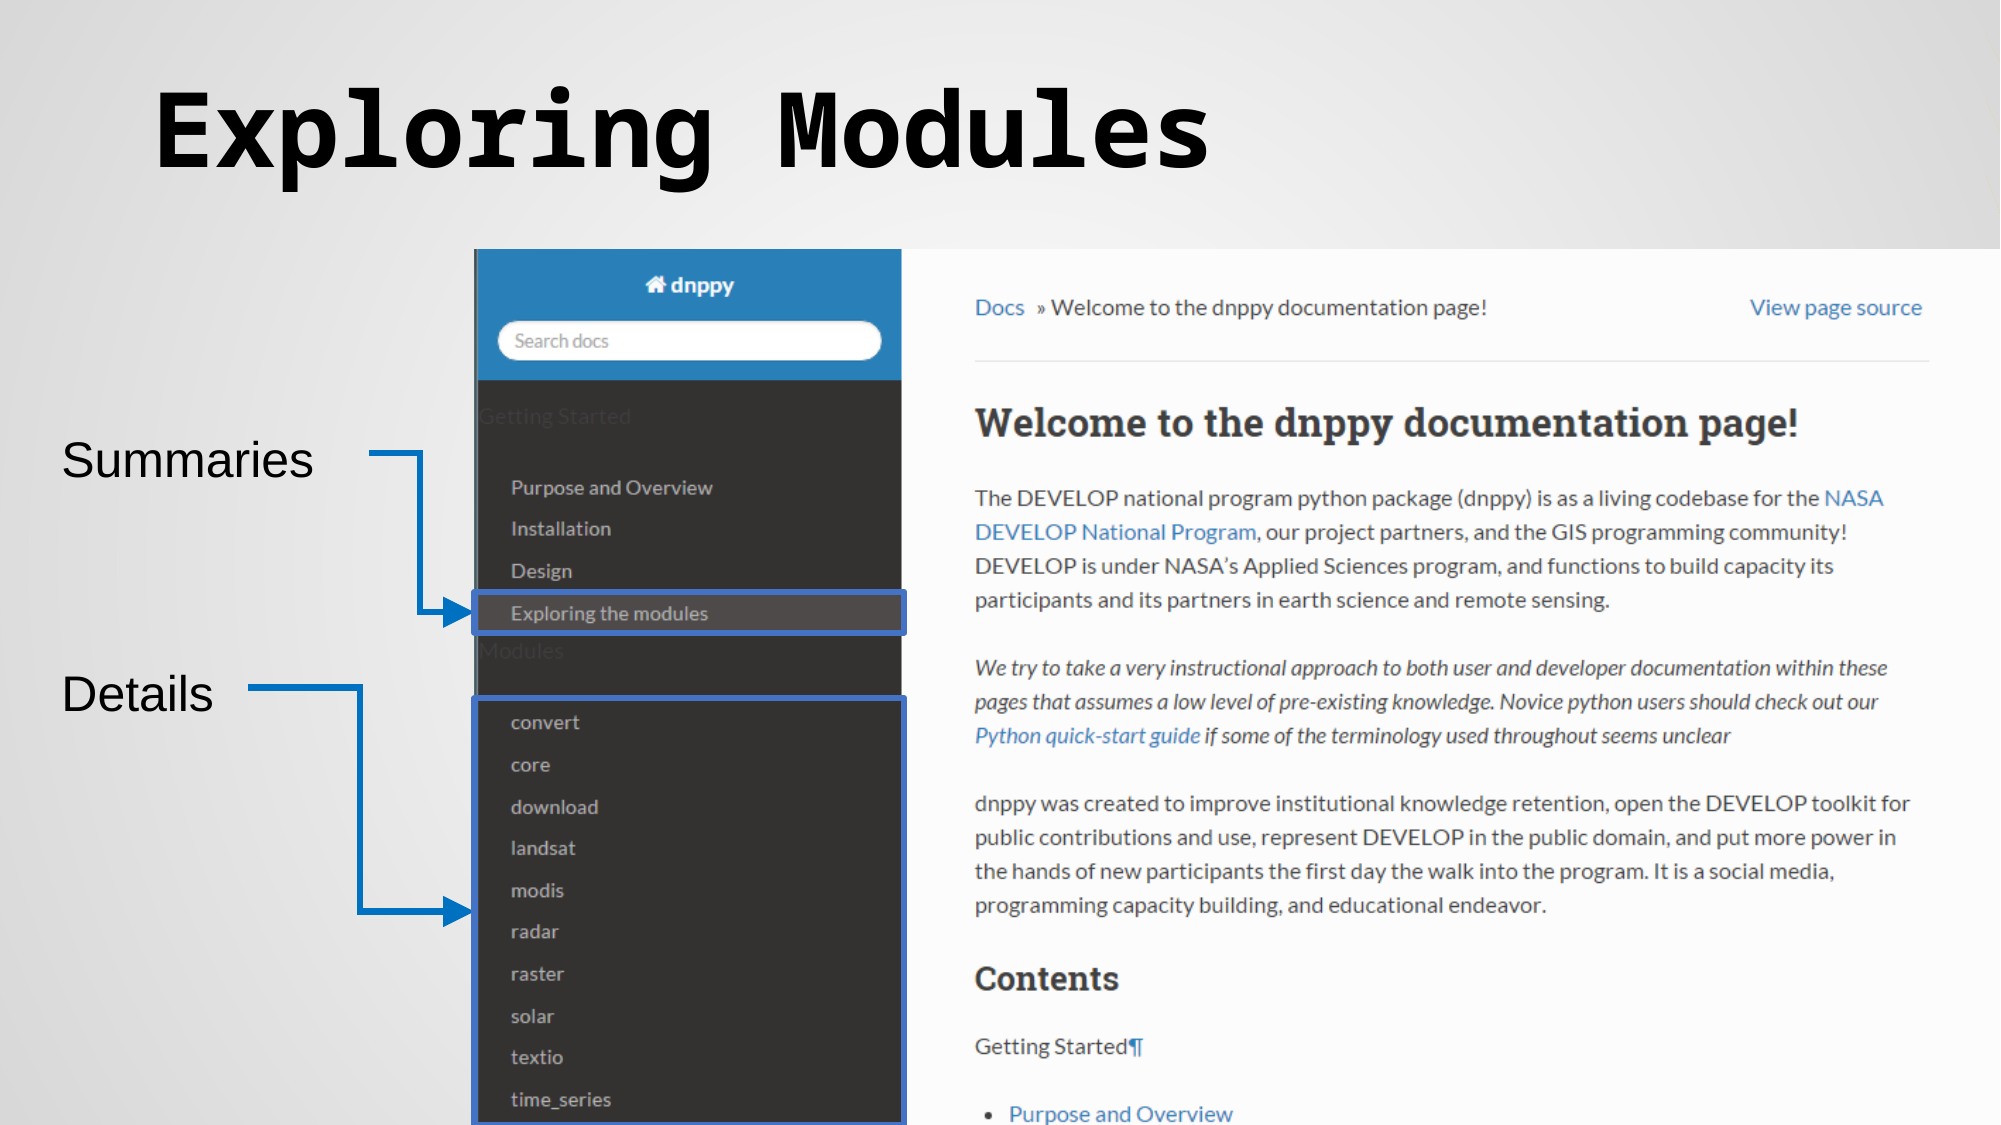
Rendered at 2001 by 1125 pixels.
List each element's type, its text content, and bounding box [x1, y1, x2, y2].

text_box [368, 452, 475, 613]
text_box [247, 687, 475, 912]
picture [474, 249, 2000, 1125]
text_box Summaries [46, 412, 370, 495]
title Exploring Modules [137, 59, 1863, 209]
text_box Details [46, 646, 248, 729]
